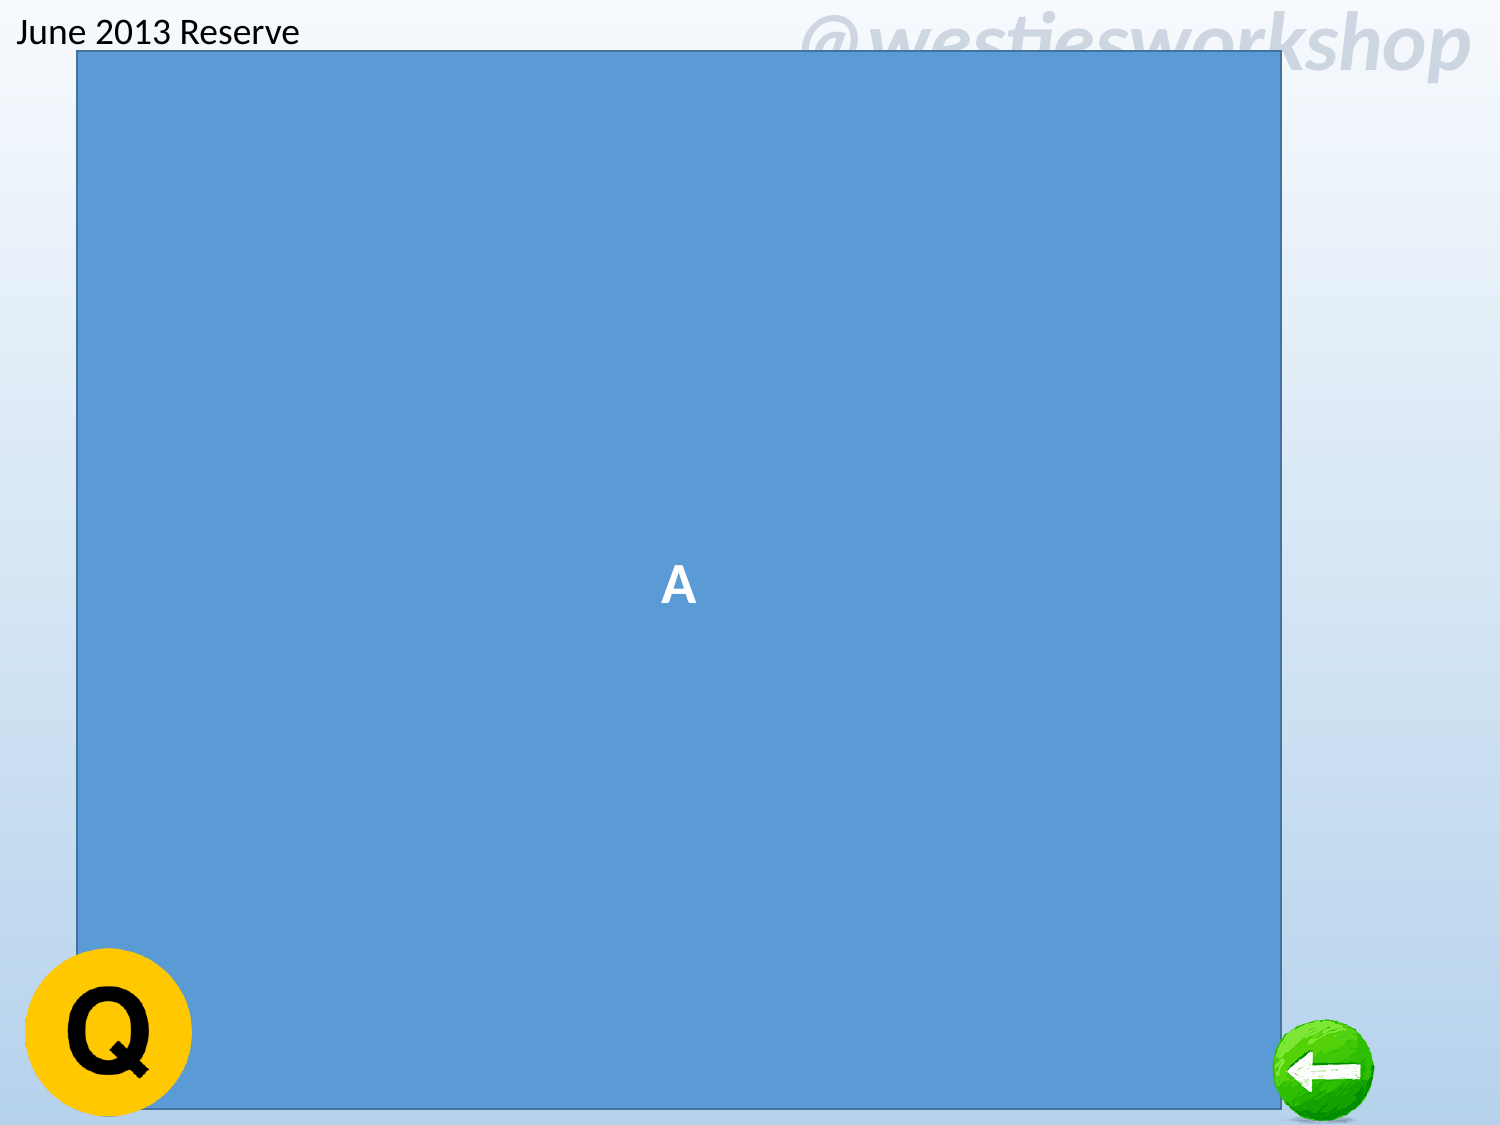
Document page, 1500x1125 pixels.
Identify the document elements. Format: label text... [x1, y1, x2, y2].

text_box June 2013 Reserve [1, 0, 316, 60]
picture [0, 50, 1376, 1125]
